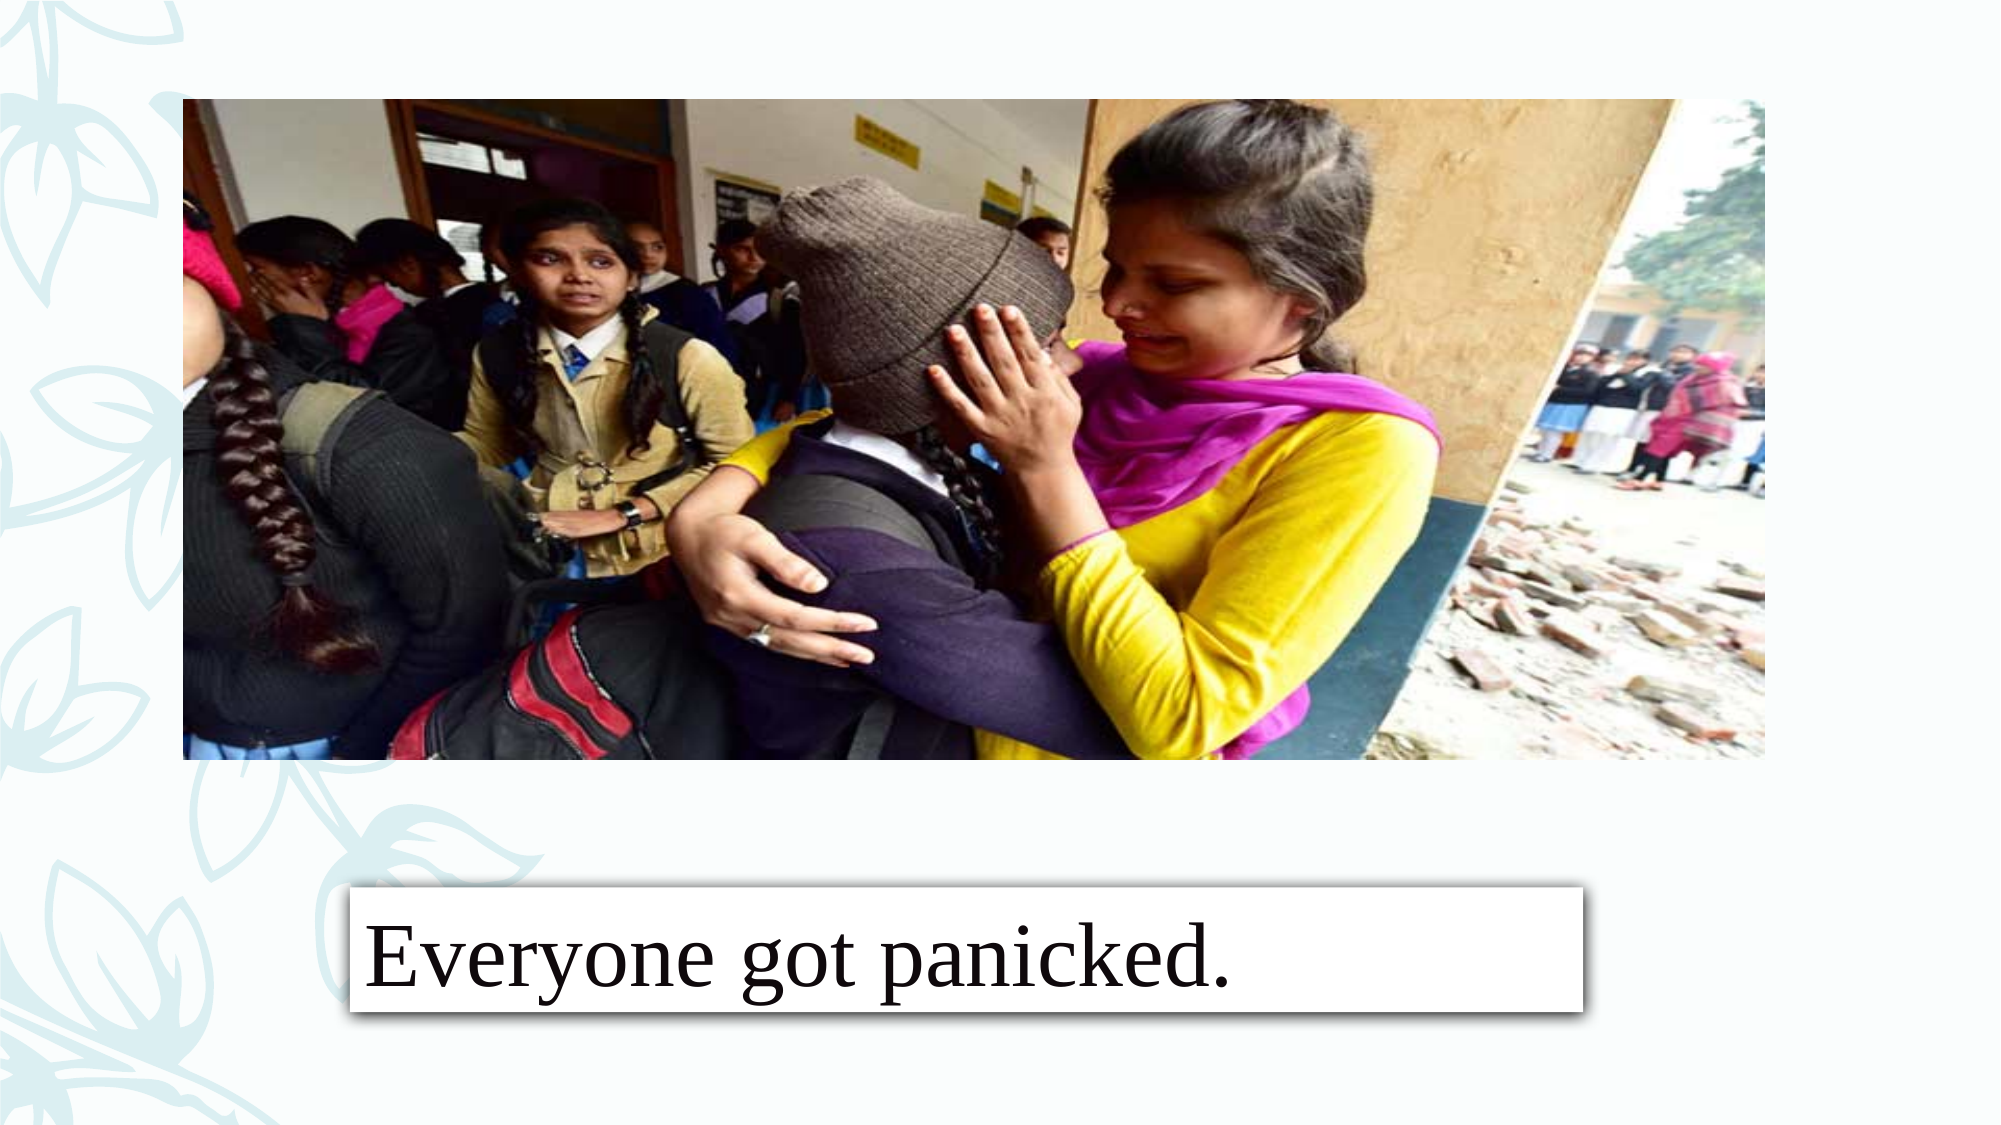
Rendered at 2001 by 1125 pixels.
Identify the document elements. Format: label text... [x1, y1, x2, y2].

picture [182, 99, 1765, 760]
text_box Everyone got panicked. [349, 887, 1584, 1013]
